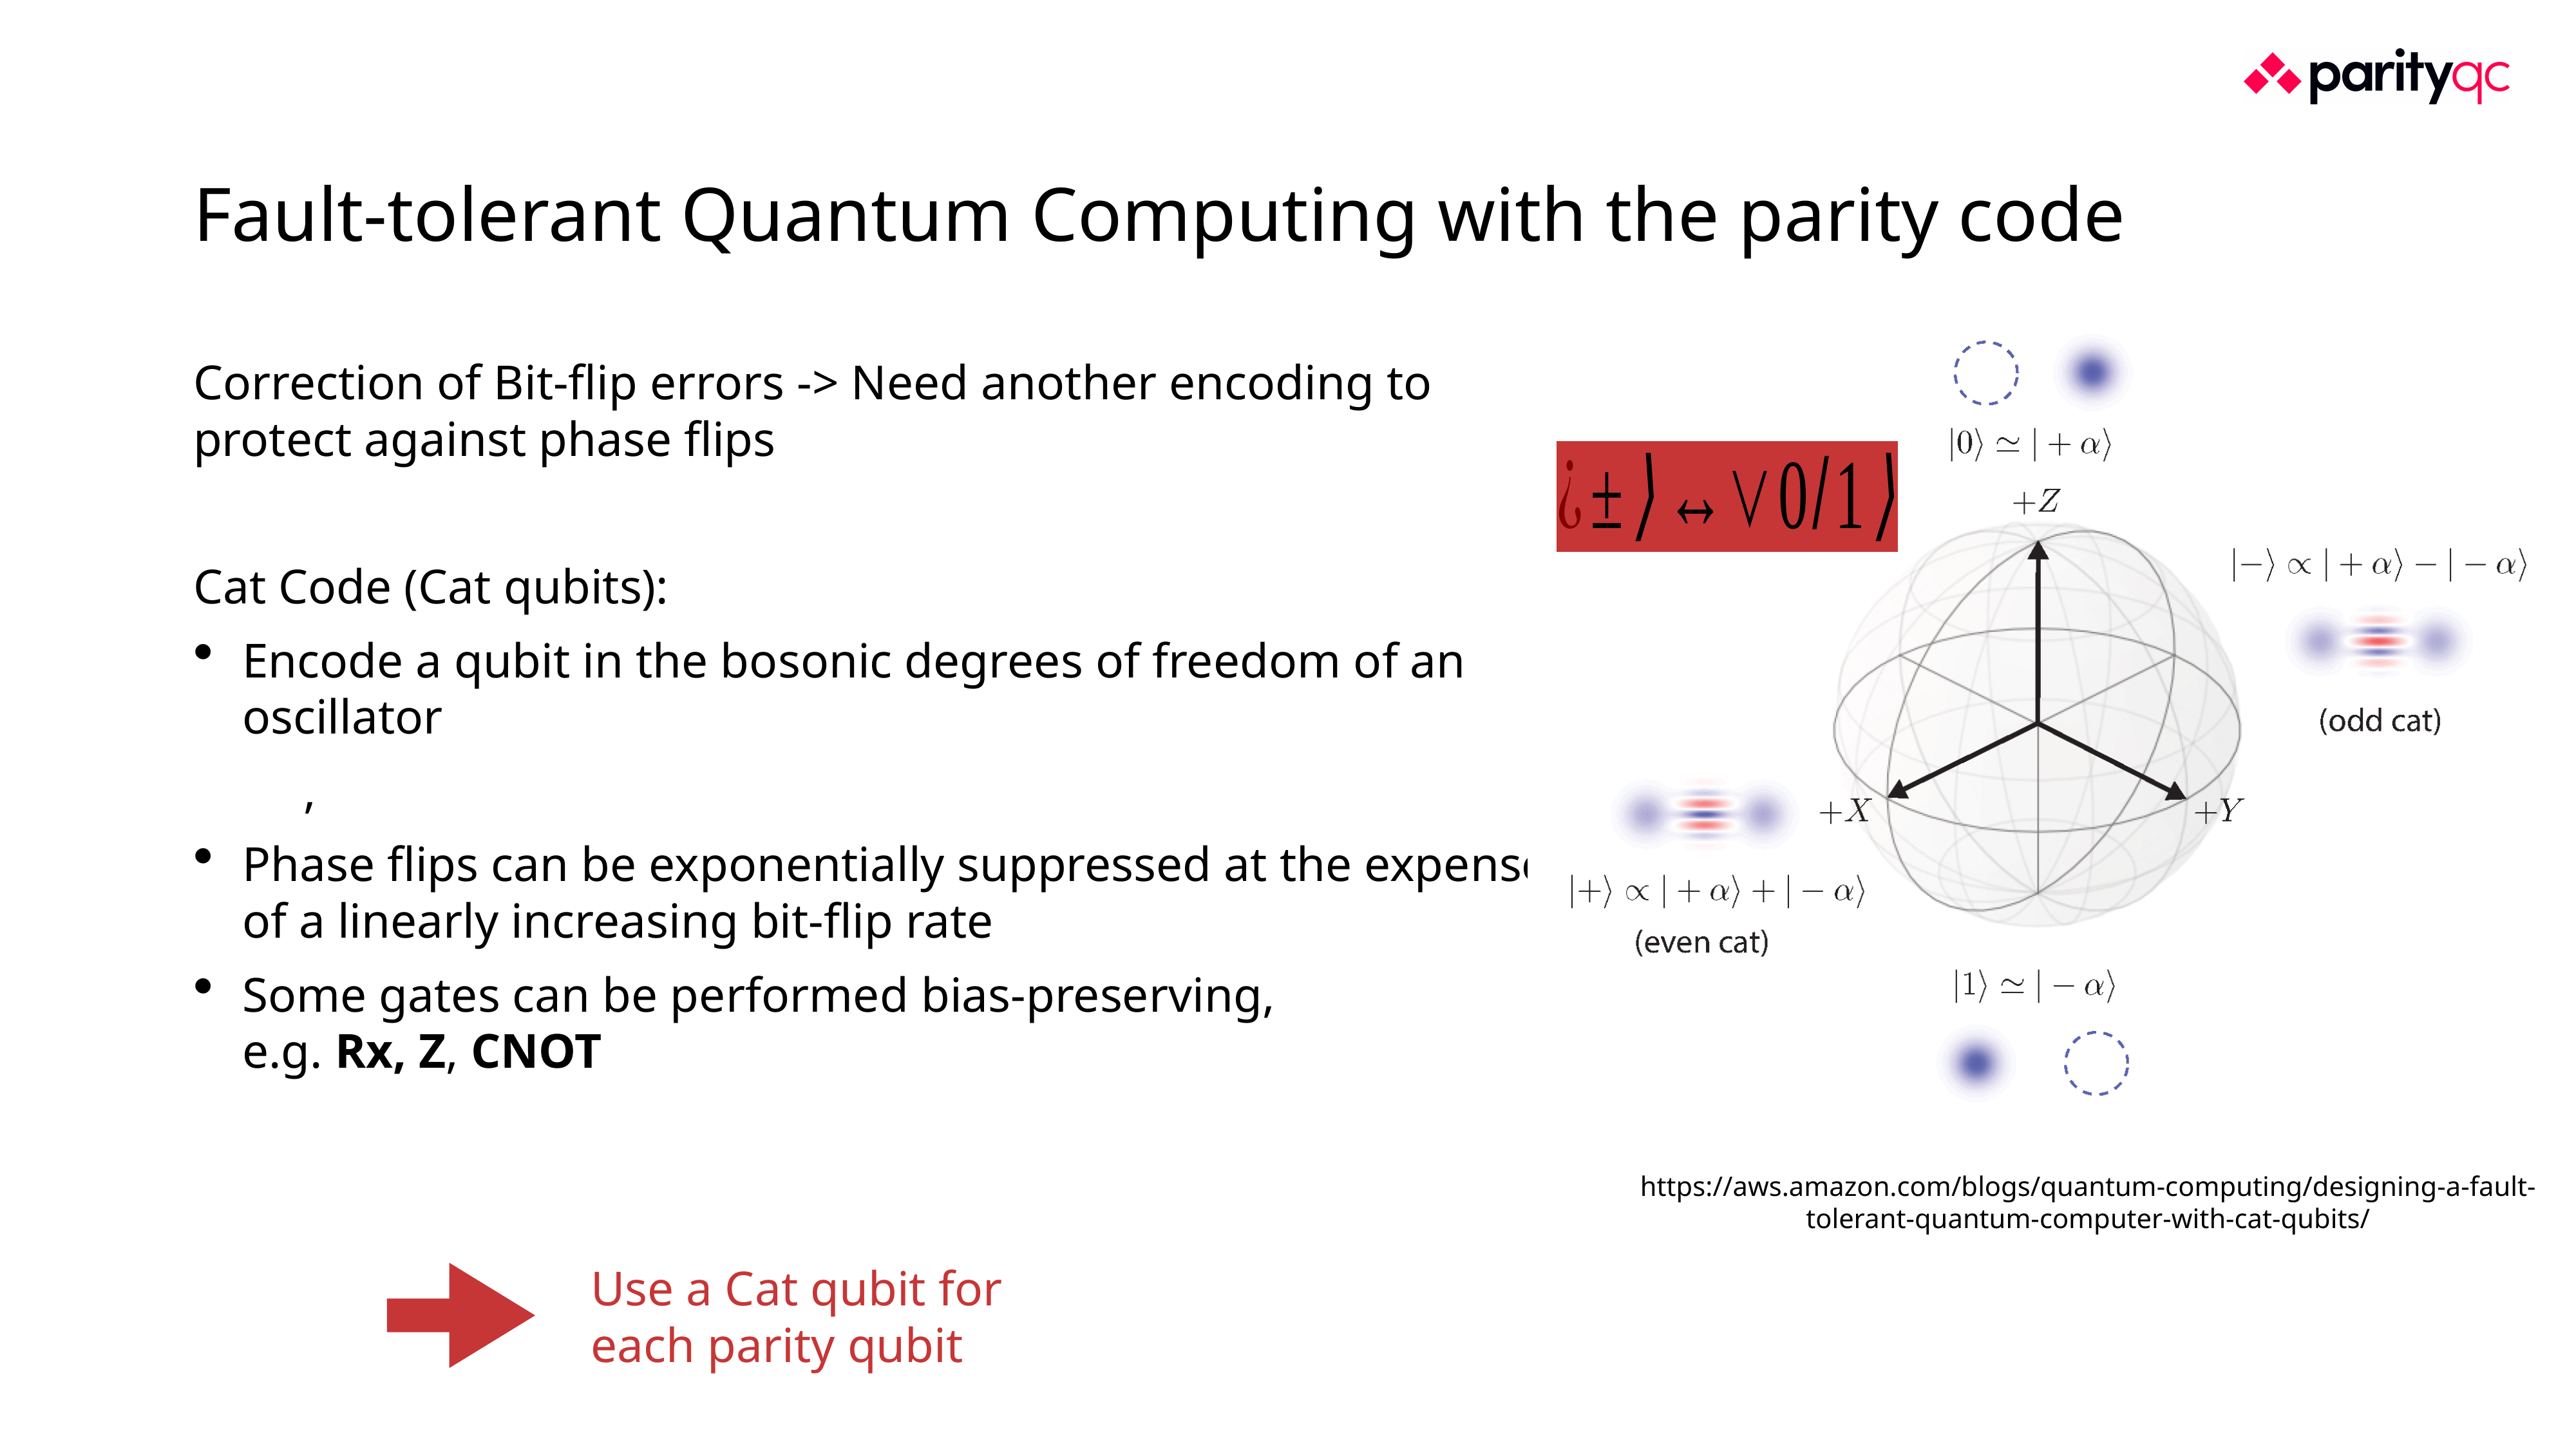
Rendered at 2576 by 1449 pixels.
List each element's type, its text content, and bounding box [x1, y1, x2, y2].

title Fault-tolerant Quantum Computing with the parity code [187, 149, 2389, 261]
picture [1528, 305, 2576, 1126]
text_box [386, 1262, 536, 1368]
text_box https://aws.amazon.com/blogs/quantum-computing/designing-a-fault-tolerant-quantum-computer-with-cat-qubits/ [1582, 1164, 2576, 1240]
text_box Use a Cat qubit for each parity qubit [585, 1253, 1106, 1378]
picture [2244, 48, 2510, 104]
